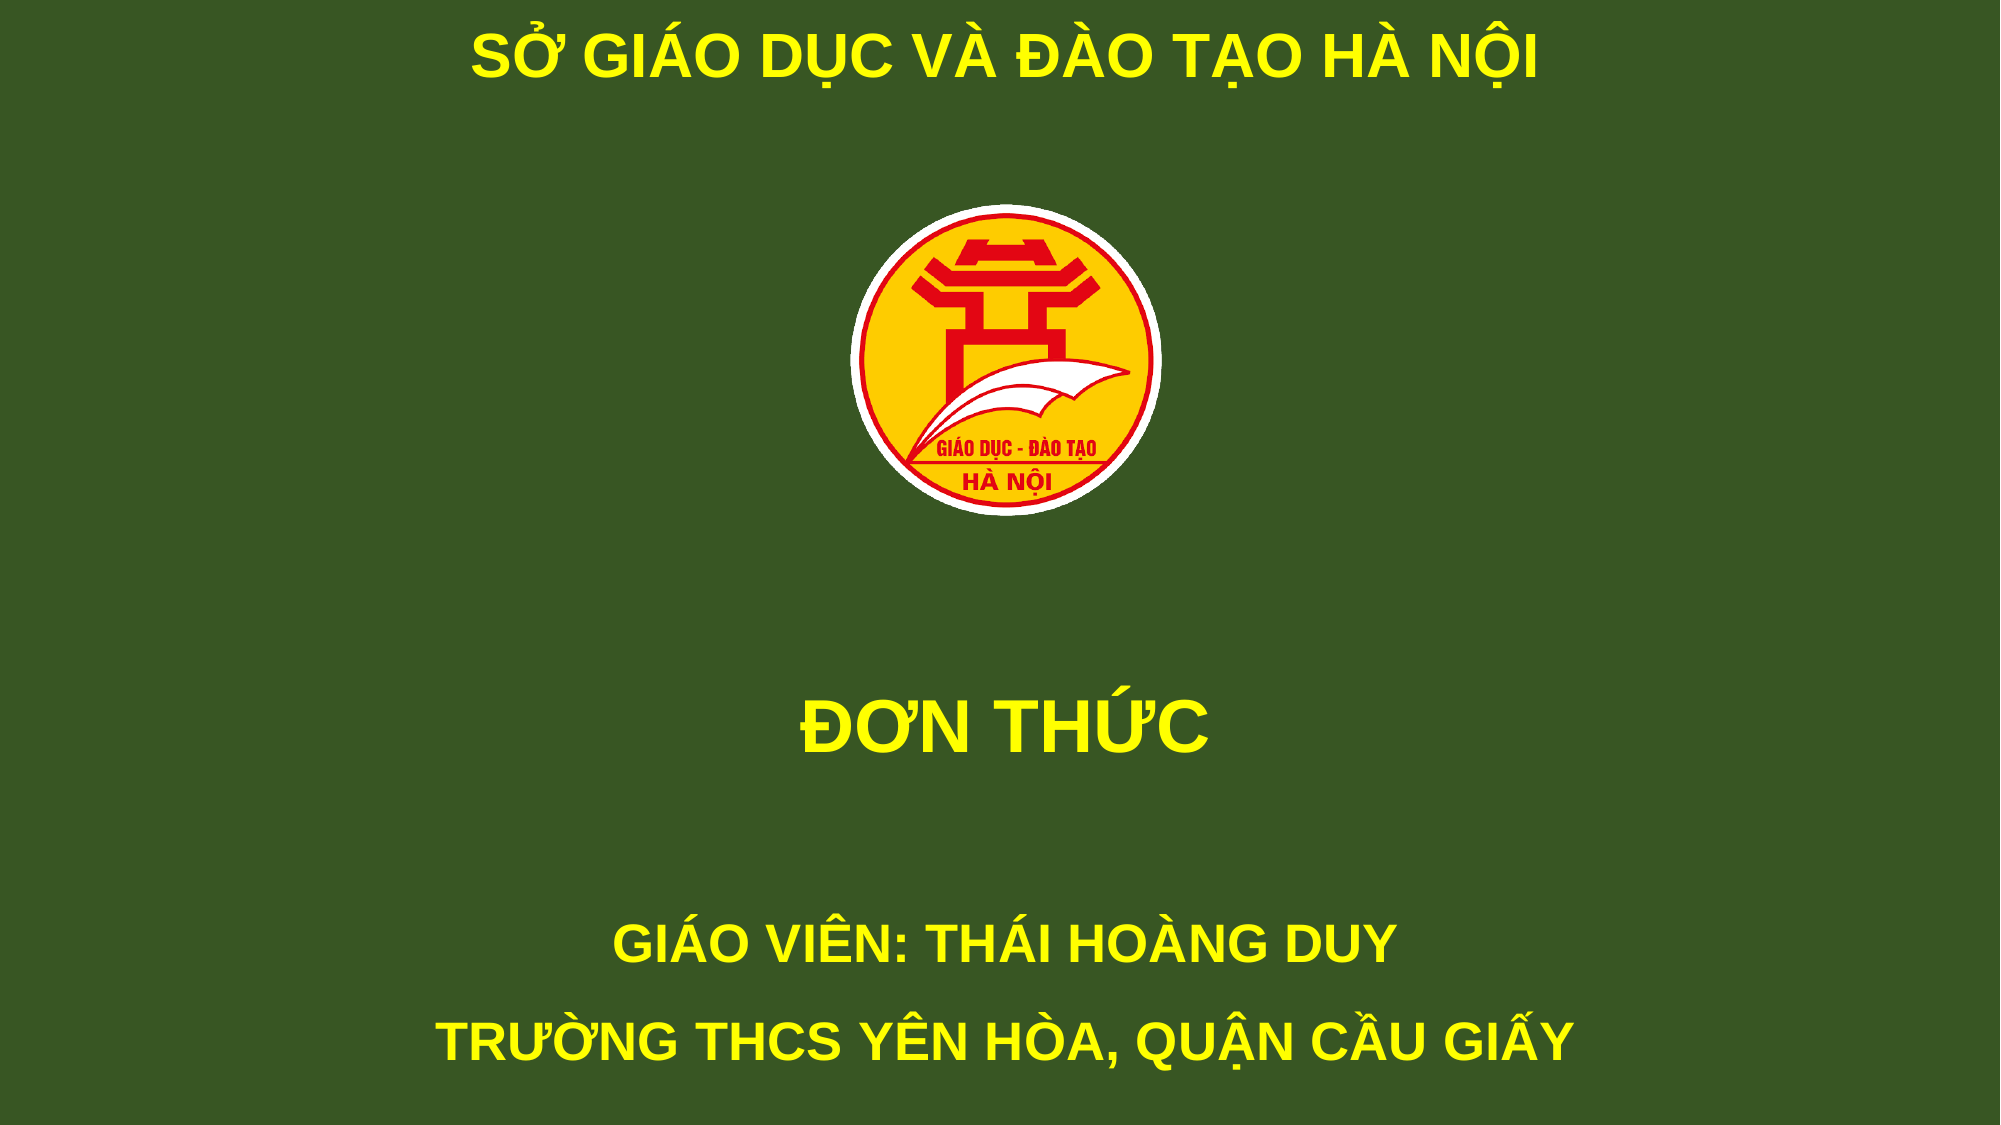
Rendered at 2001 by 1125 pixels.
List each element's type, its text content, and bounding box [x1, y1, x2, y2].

text_box SỞ GIÁO DỤC VÀ ĐÀO TẠO HÀ NỘI [455, 7, 1556, 97]
text_box ĐƠN THỨC [786, 624, 1226, 775]
text_box GIÁO VIÊN: THÁI HOÀNG DUY TRƯỜNG THCS YÊN HÒA, QUẬN CẦU GIẤY [420, 868, 1592, 1079]
picture [850, 204, 1162, 516]
